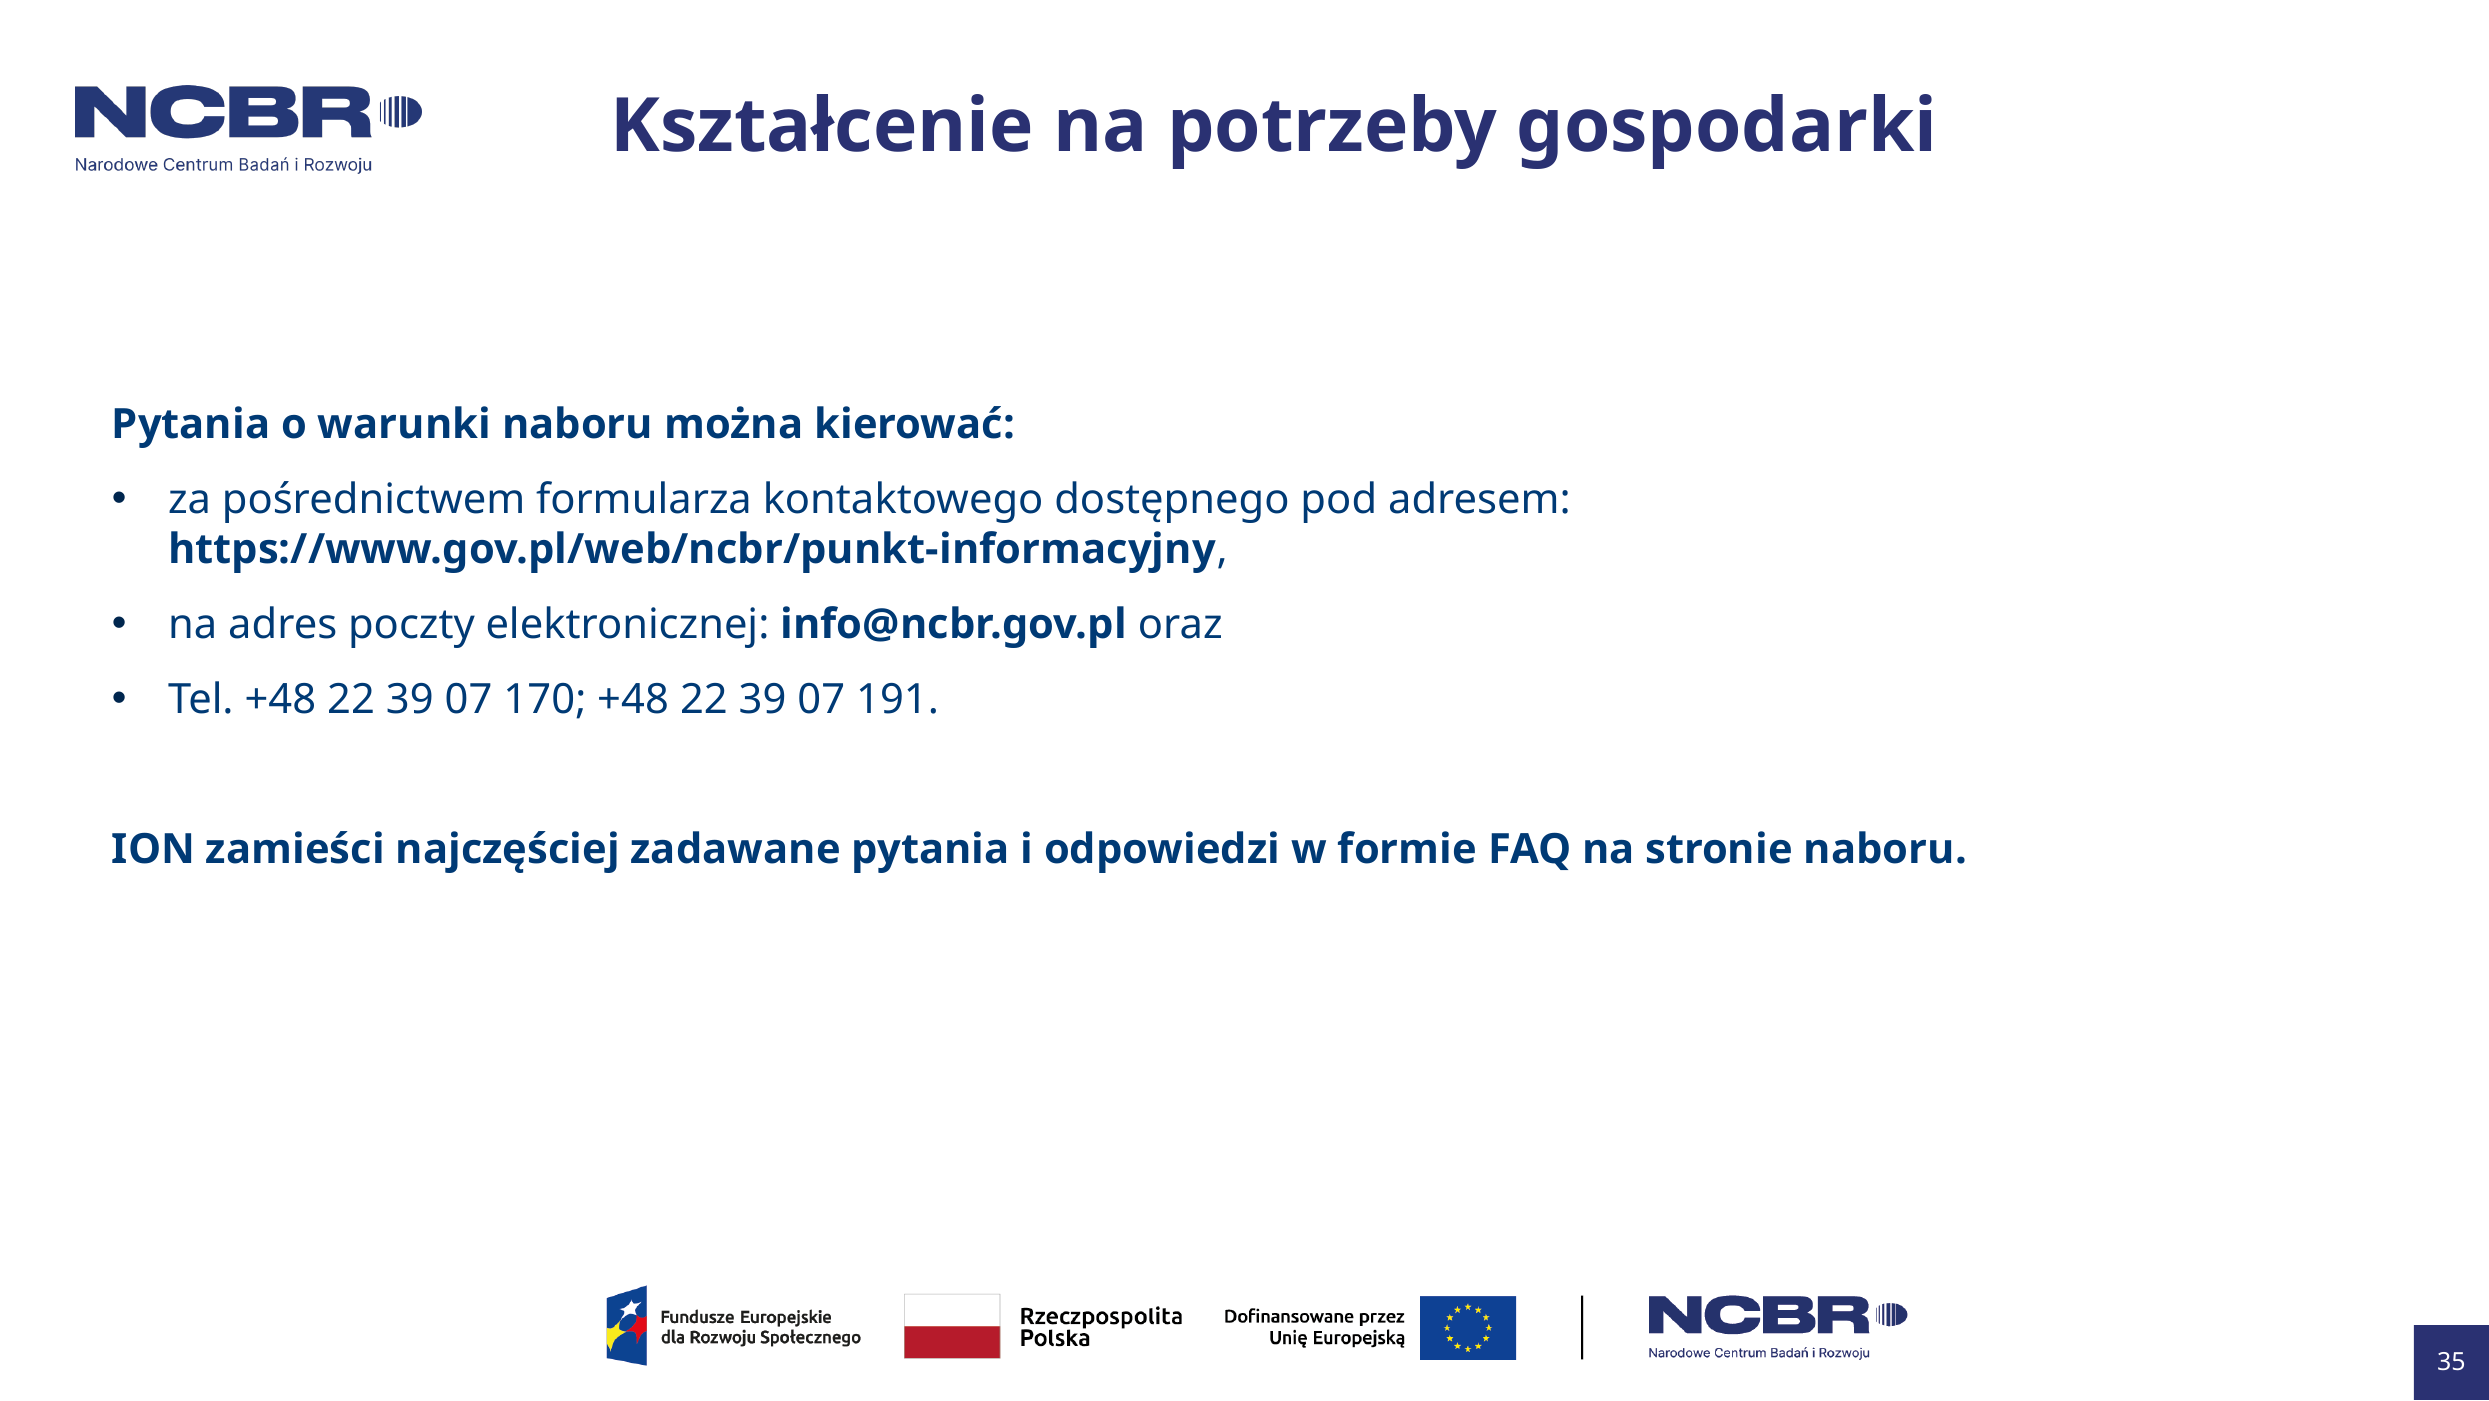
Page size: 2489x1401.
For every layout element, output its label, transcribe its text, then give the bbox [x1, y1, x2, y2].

picture [75, 85, 422, 174]
slide_number 35 [2413, 1325, 2489, 1400]
text_box [138, 345, 2414, 1162]
text_box Pytania o warunki naboru można kierować: za pośrednictwem formularza kontaktowego dostępnego pod adresem: https://www.gov.pl/web/ncbr/punkt-informacyjny, na adres poczty elektronicznej: info@ncbr.gov.pl oraz Tel. +48 22 39 07 170; +48 22 39 07 191. ION zamieści najczęściej zadawane pytania i odpowiedzi w formie FAQ na stronie naboru. [111, 311, 2351, 1128]
picture [584, 1263, 1930, 1387]
text_box Kształcenie na potrzeby gospodarki [596, 68, 2266, 288]
